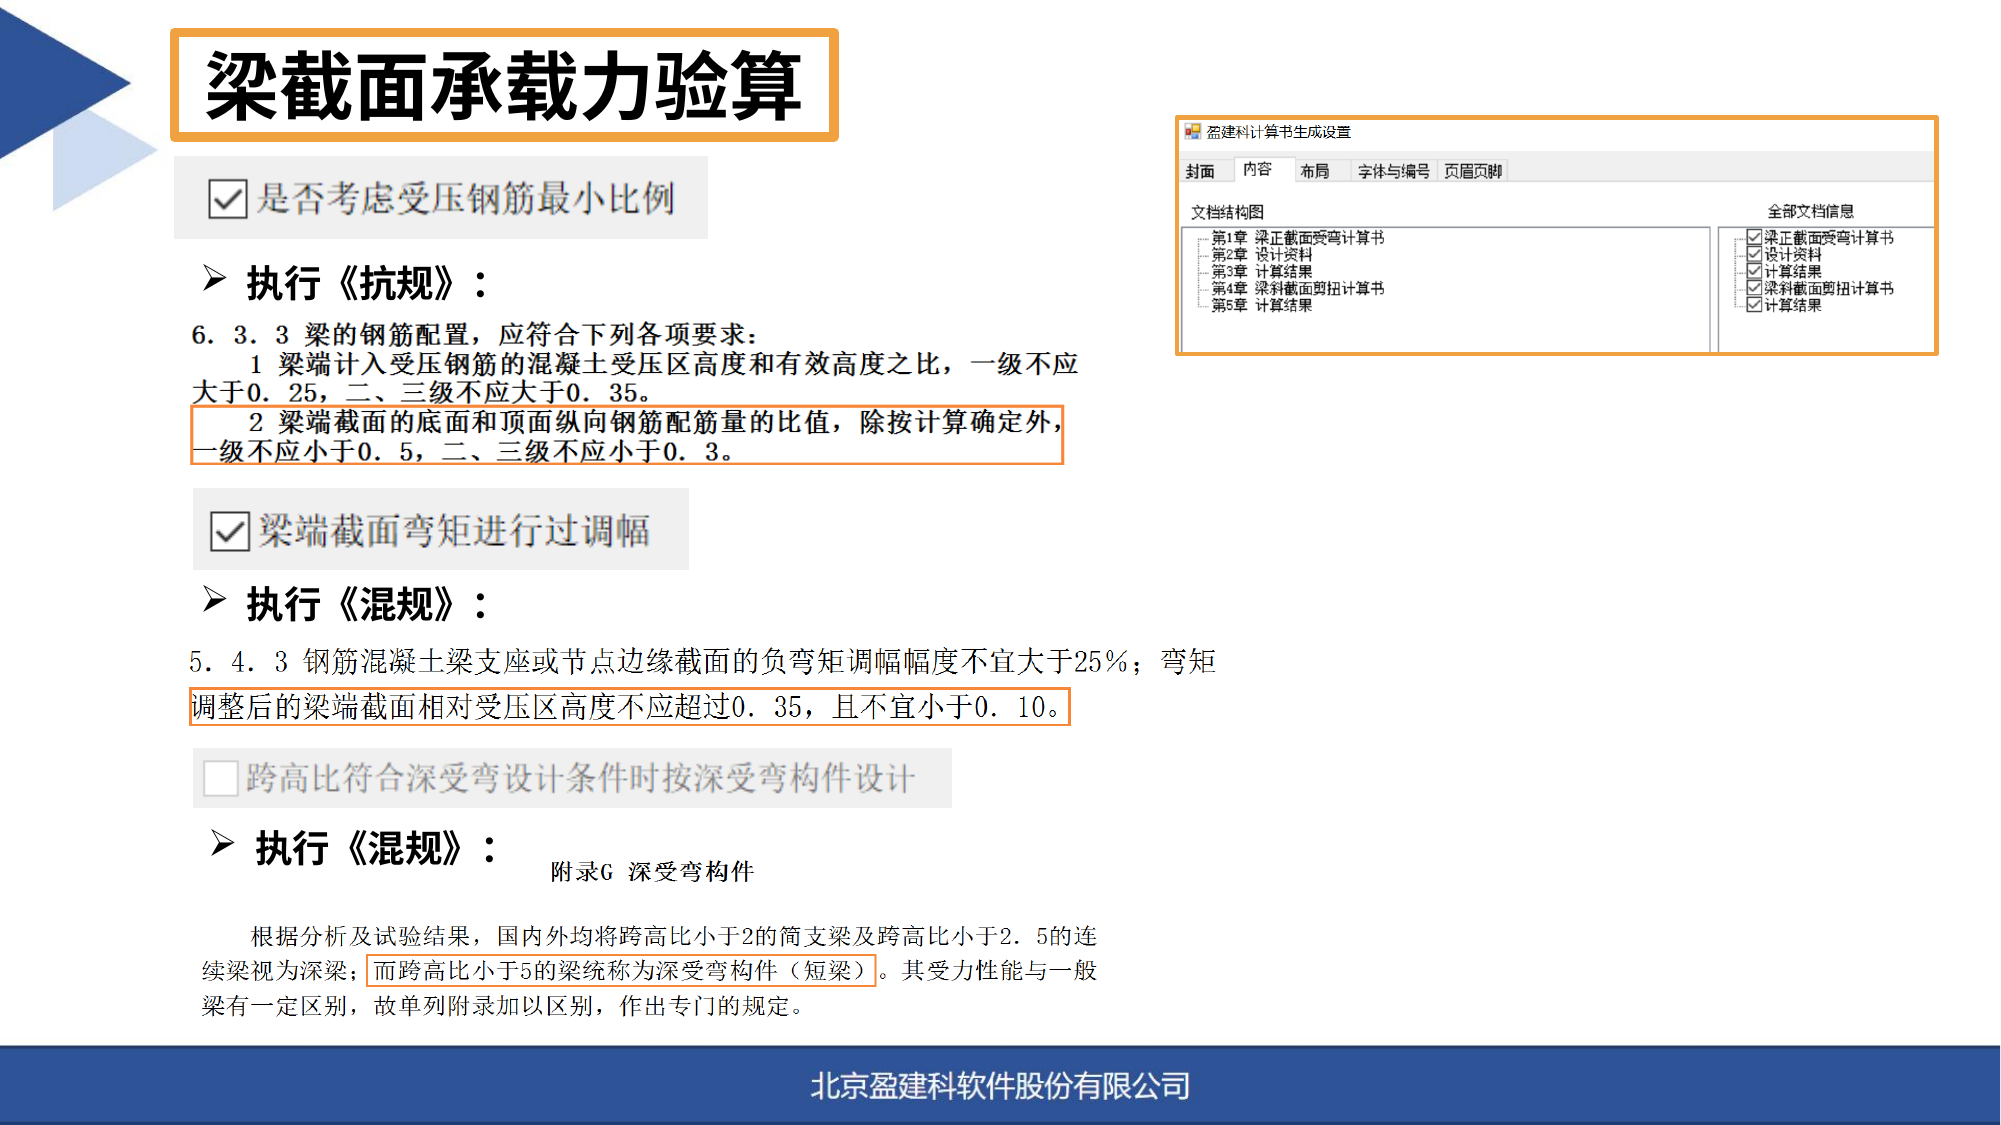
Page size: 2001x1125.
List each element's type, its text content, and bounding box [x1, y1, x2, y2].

text_box 执行《混规》： [193, 817, 926, 878]
text_box 执行《混规》： [185, 574, 917, 634]
text_box 执行《抗规》： [185, 252, 928, 312]
picture [0, 0, 2001, 1125]
text_box 梁截面承载力验算 [174, 32, 835, 138]
